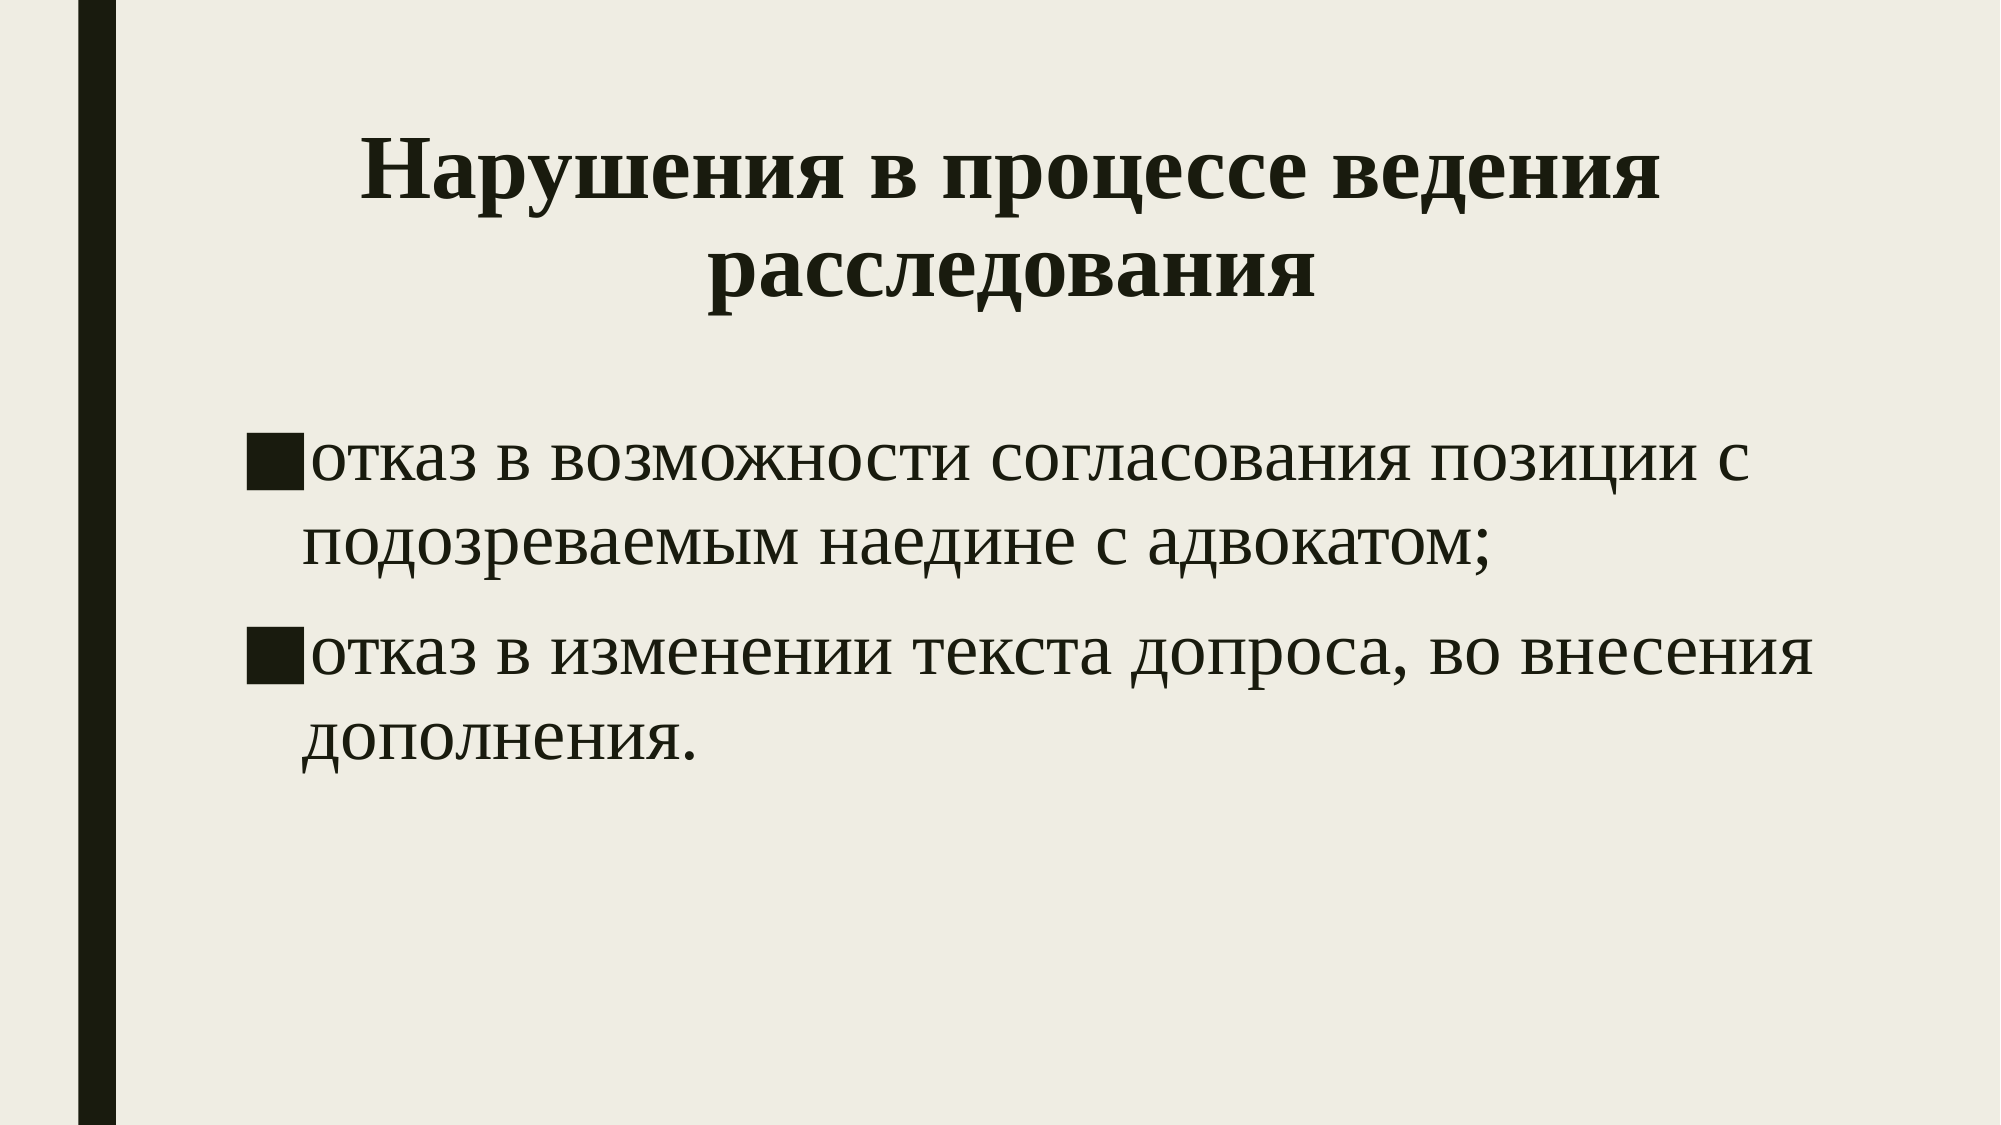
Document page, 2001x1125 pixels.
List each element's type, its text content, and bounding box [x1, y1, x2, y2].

title Нарушения в процессе ведения расследования [225, 112, 1800, 357]
list отказ в возможности согласования позиции с подозреваемым наедине с адвокатом; отказ в изменении текста допроса, во внесения дополнения. [225, 405, 1920, 993]
